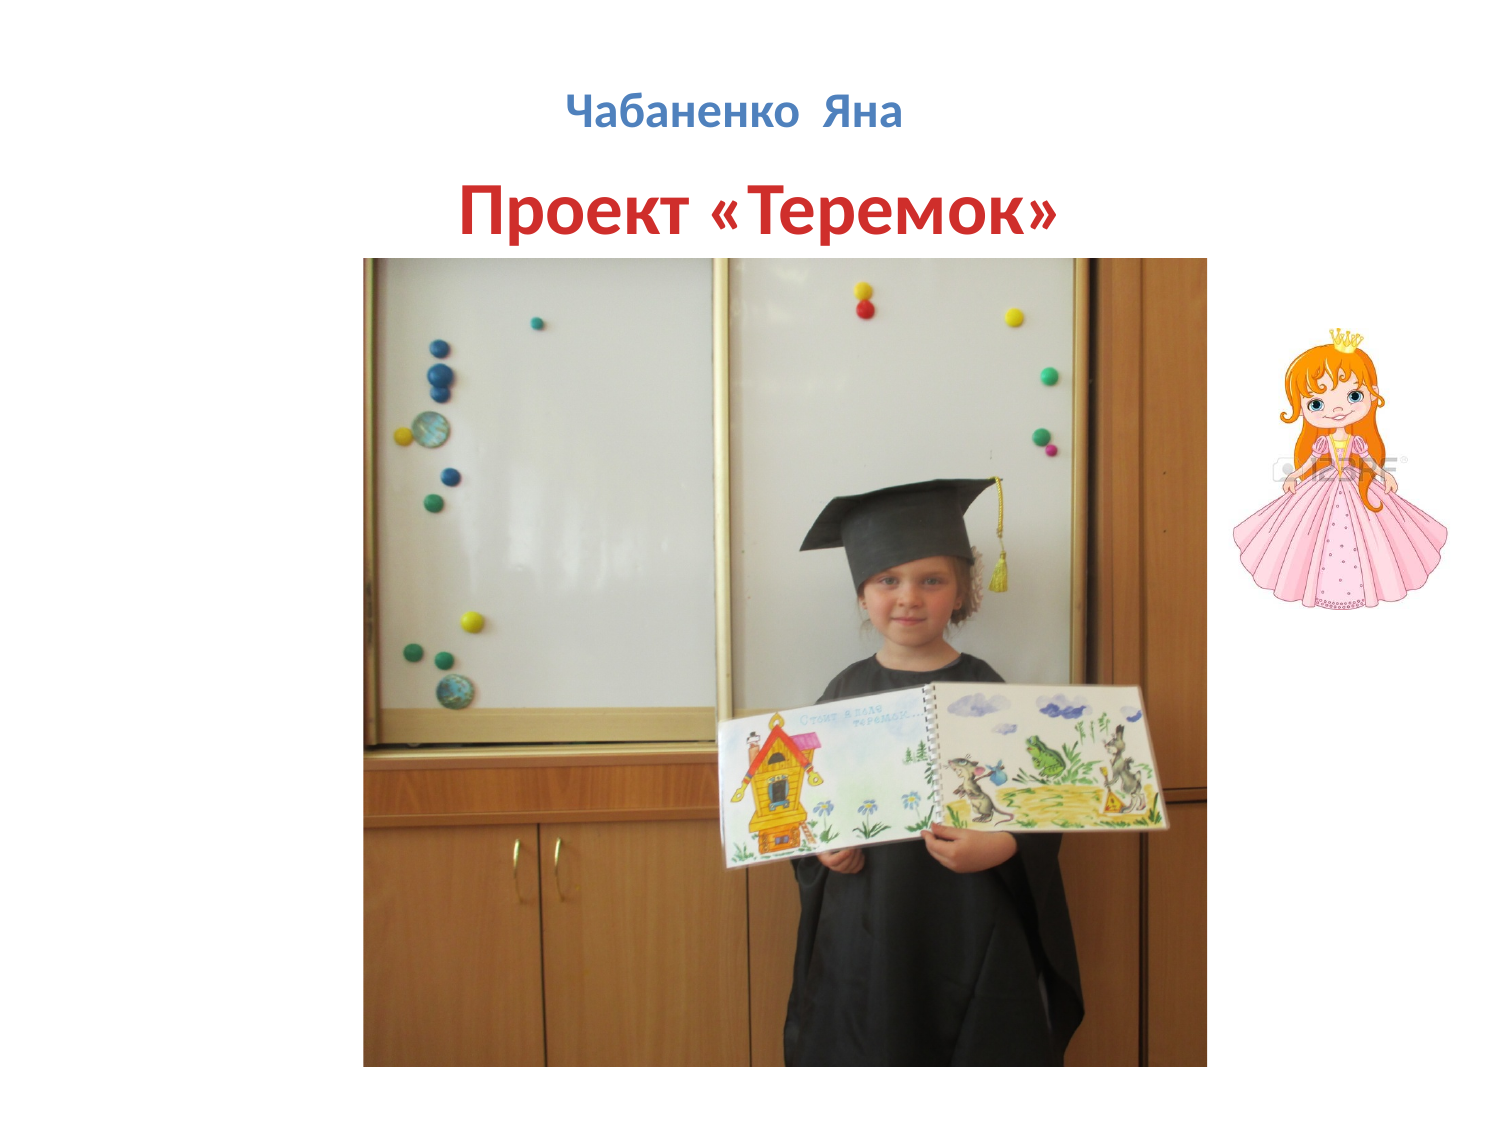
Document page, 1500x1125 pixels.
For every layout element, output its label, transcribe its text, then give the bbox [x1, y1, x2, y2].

text_box Чабаненко Яна [550, 70, 1043, 145]
picture [1218, 327, 1462, 610]
picture [362, 257, 1208, 1067]
text_box Проект «Теремок» [234, 152, 1289, 258]
